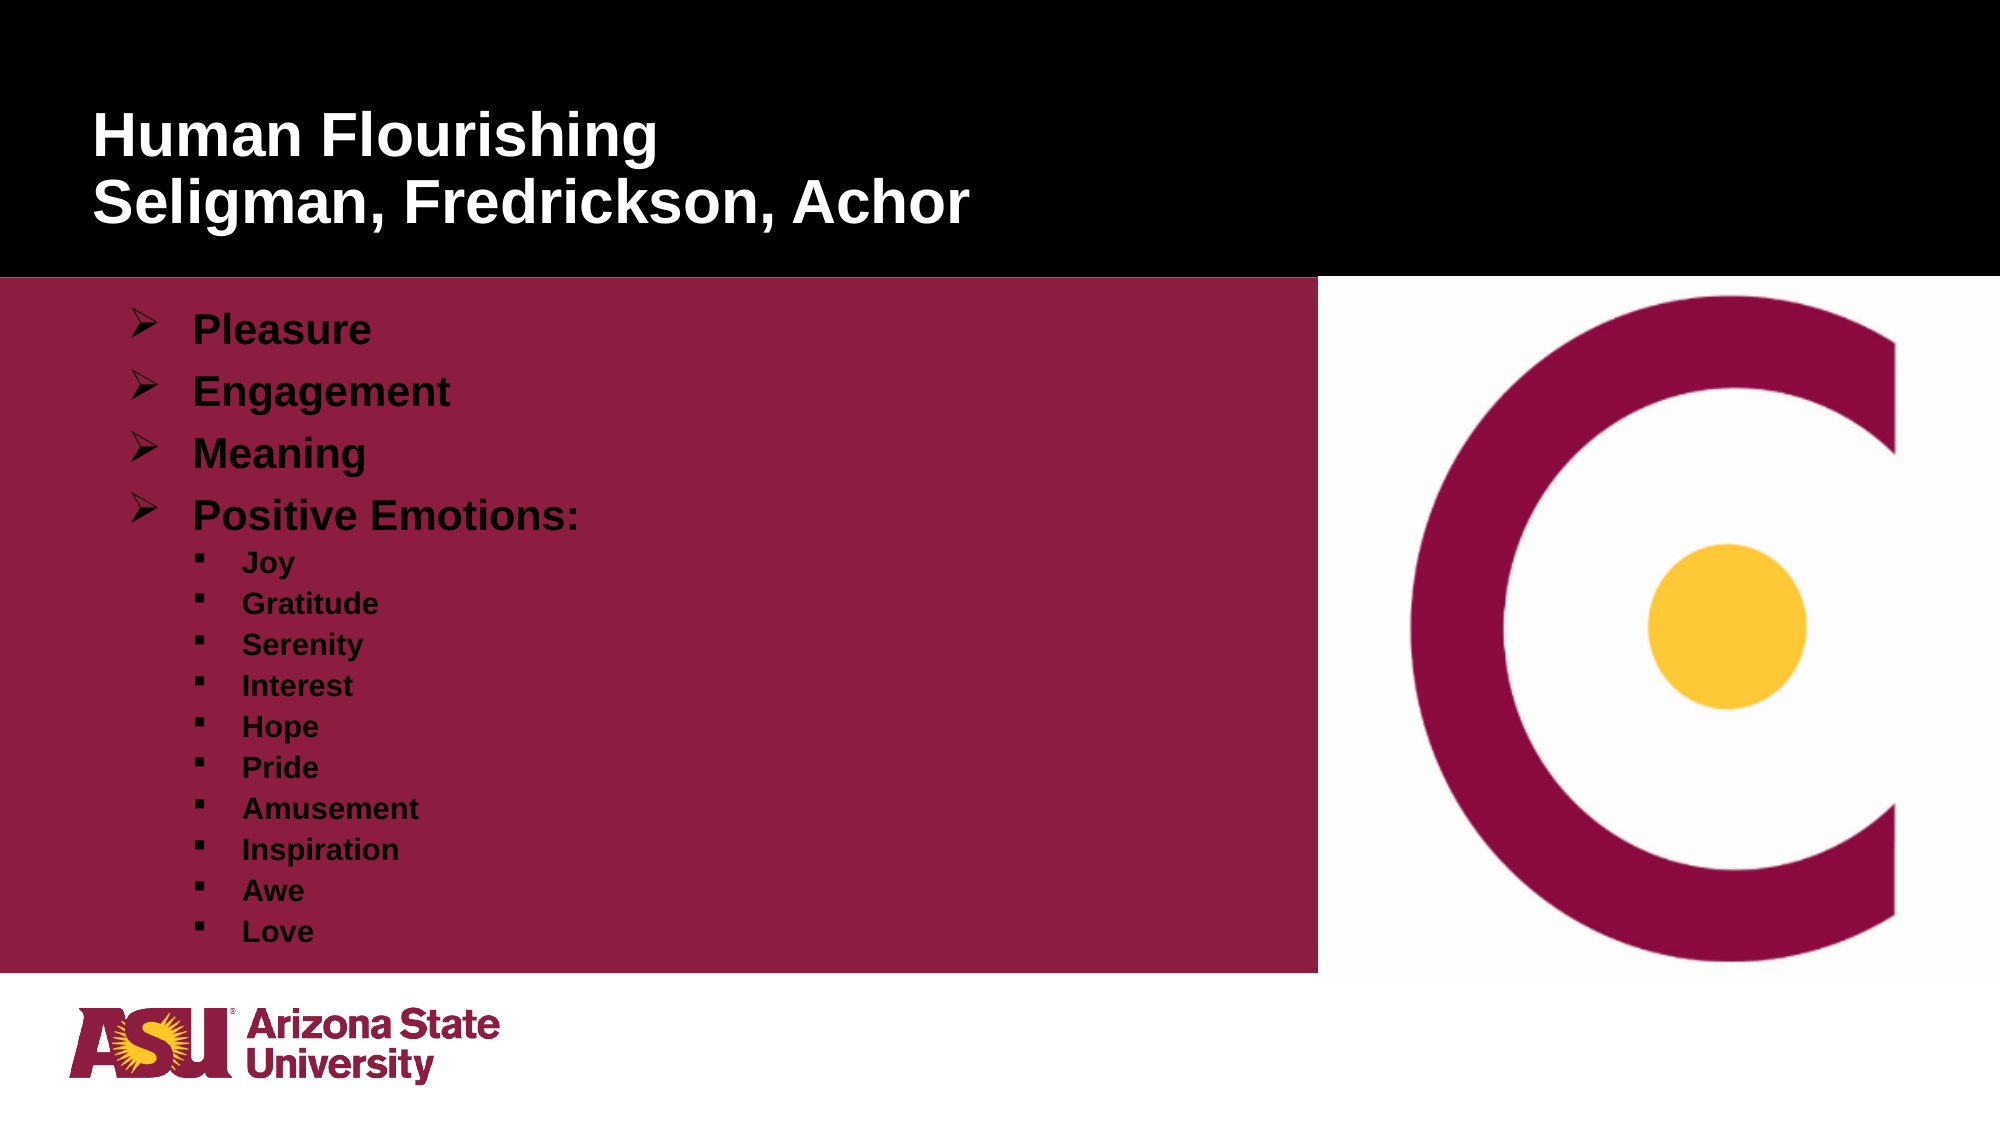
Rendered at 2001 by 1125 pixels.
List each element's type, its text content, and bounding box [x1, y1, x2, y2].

picture [1318, 276, 2000, 984]
picture [34, 973, 534, 1112]
subtitle Pleasure Engagement Meaning Positive Emotions: Joy Gratitude Serenity Interest Hope Pride Amusement Inspiration Awe Love [112, 299, 1318, 963]
title Human Flourishing Seligman, Fredrickson, Achor [77, 95, 1921, 246]
